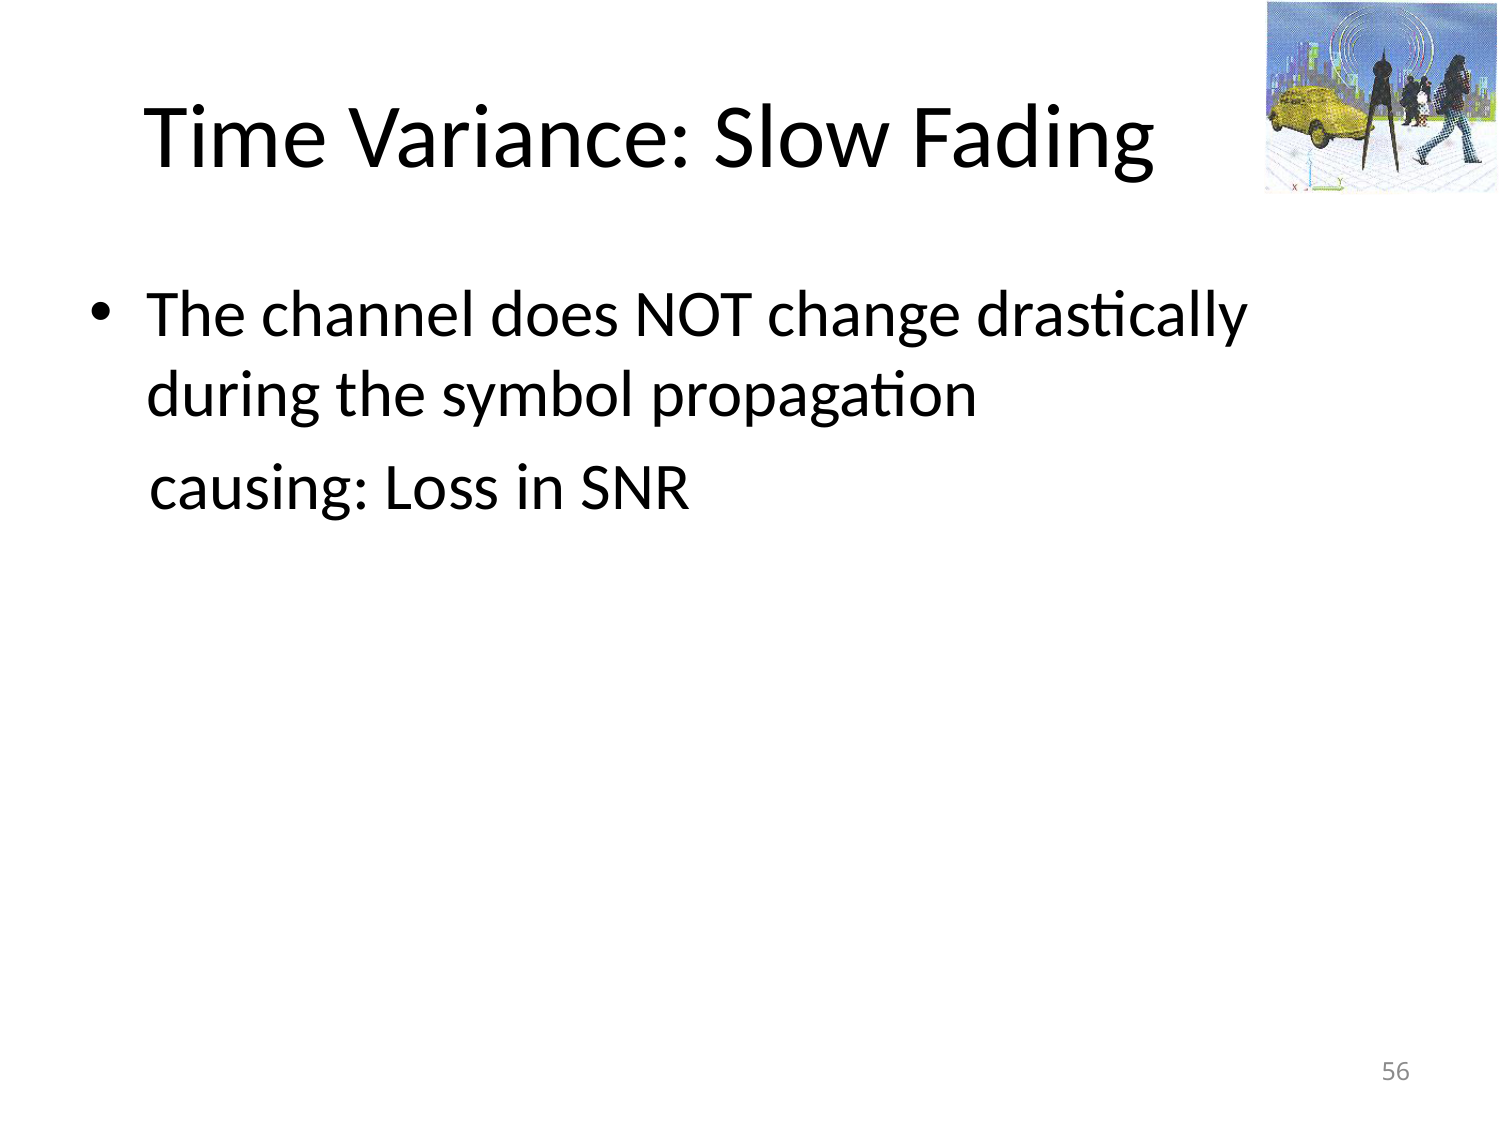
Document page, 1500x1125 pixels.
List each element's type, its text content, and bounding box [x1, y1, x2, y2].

text_box Time Variance: Slow Fading [0, 37, 1325, 225]
text_box The channel does NOT change drastically during the symbol propagation causing: Loss in SNR [75, 262, 1425, 1005]
text_box <number> [1074, 1042, 1425, 1103]
picture [1262, 0, 1500, 195]
